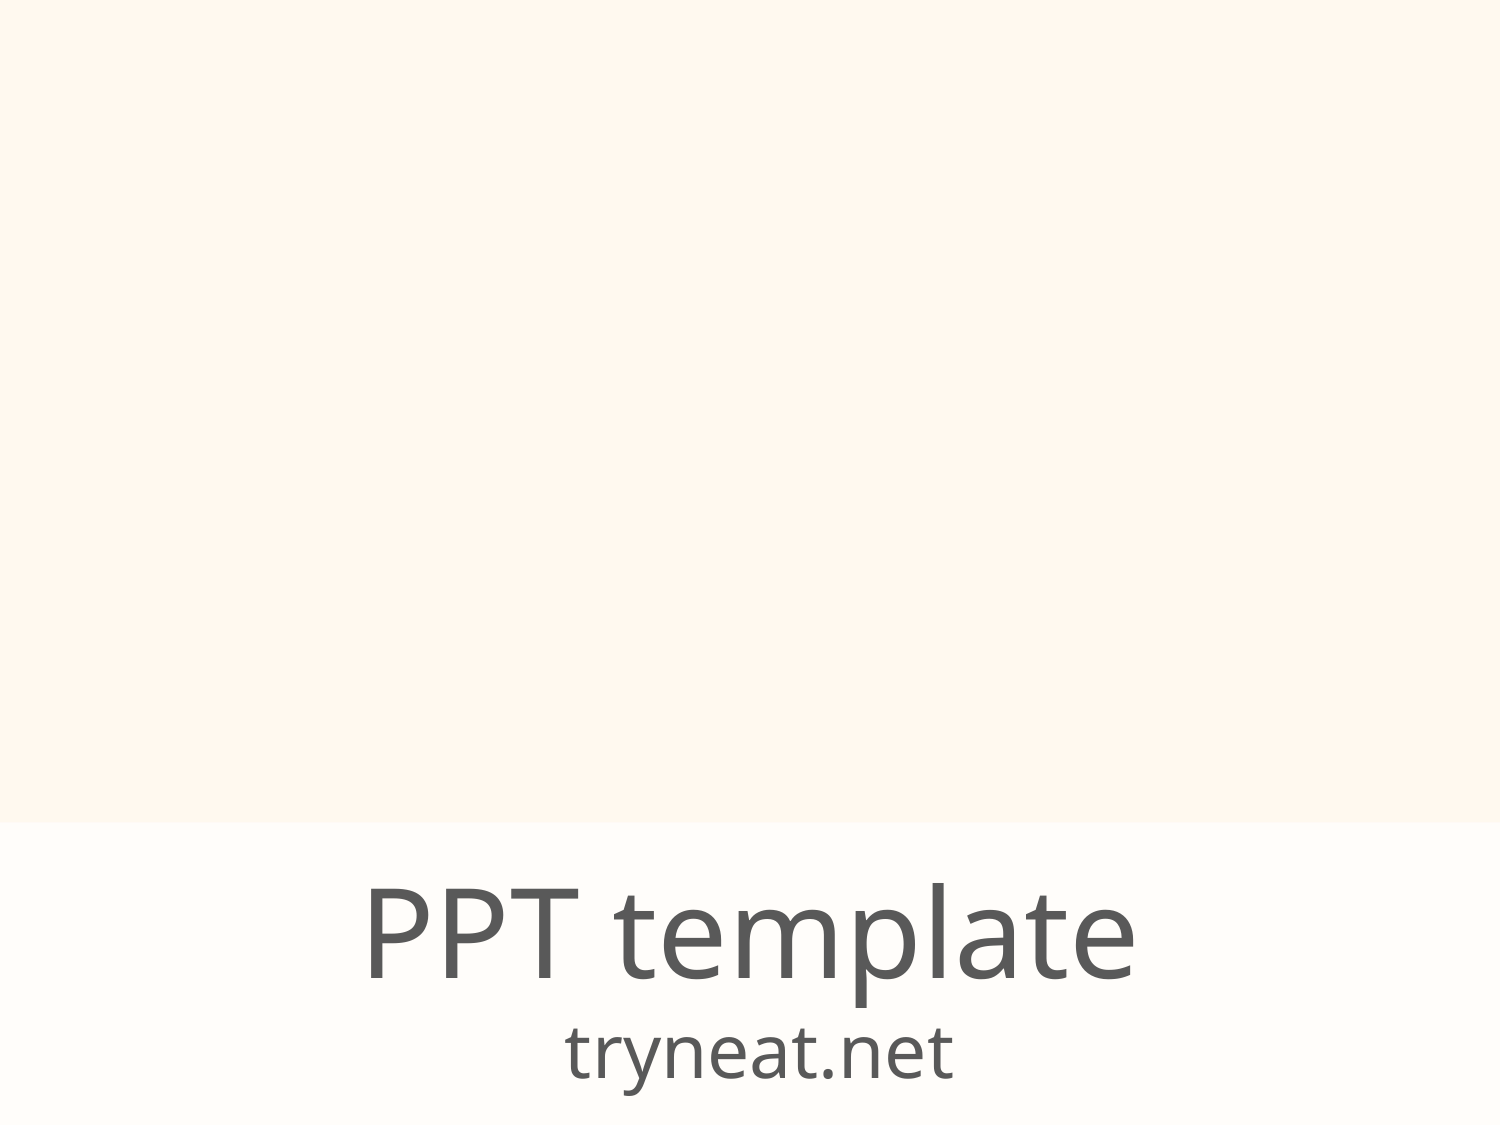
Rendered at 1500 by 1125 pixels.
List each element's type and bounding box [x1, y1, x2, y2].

text_box [0, 0, 1500, 1125]
